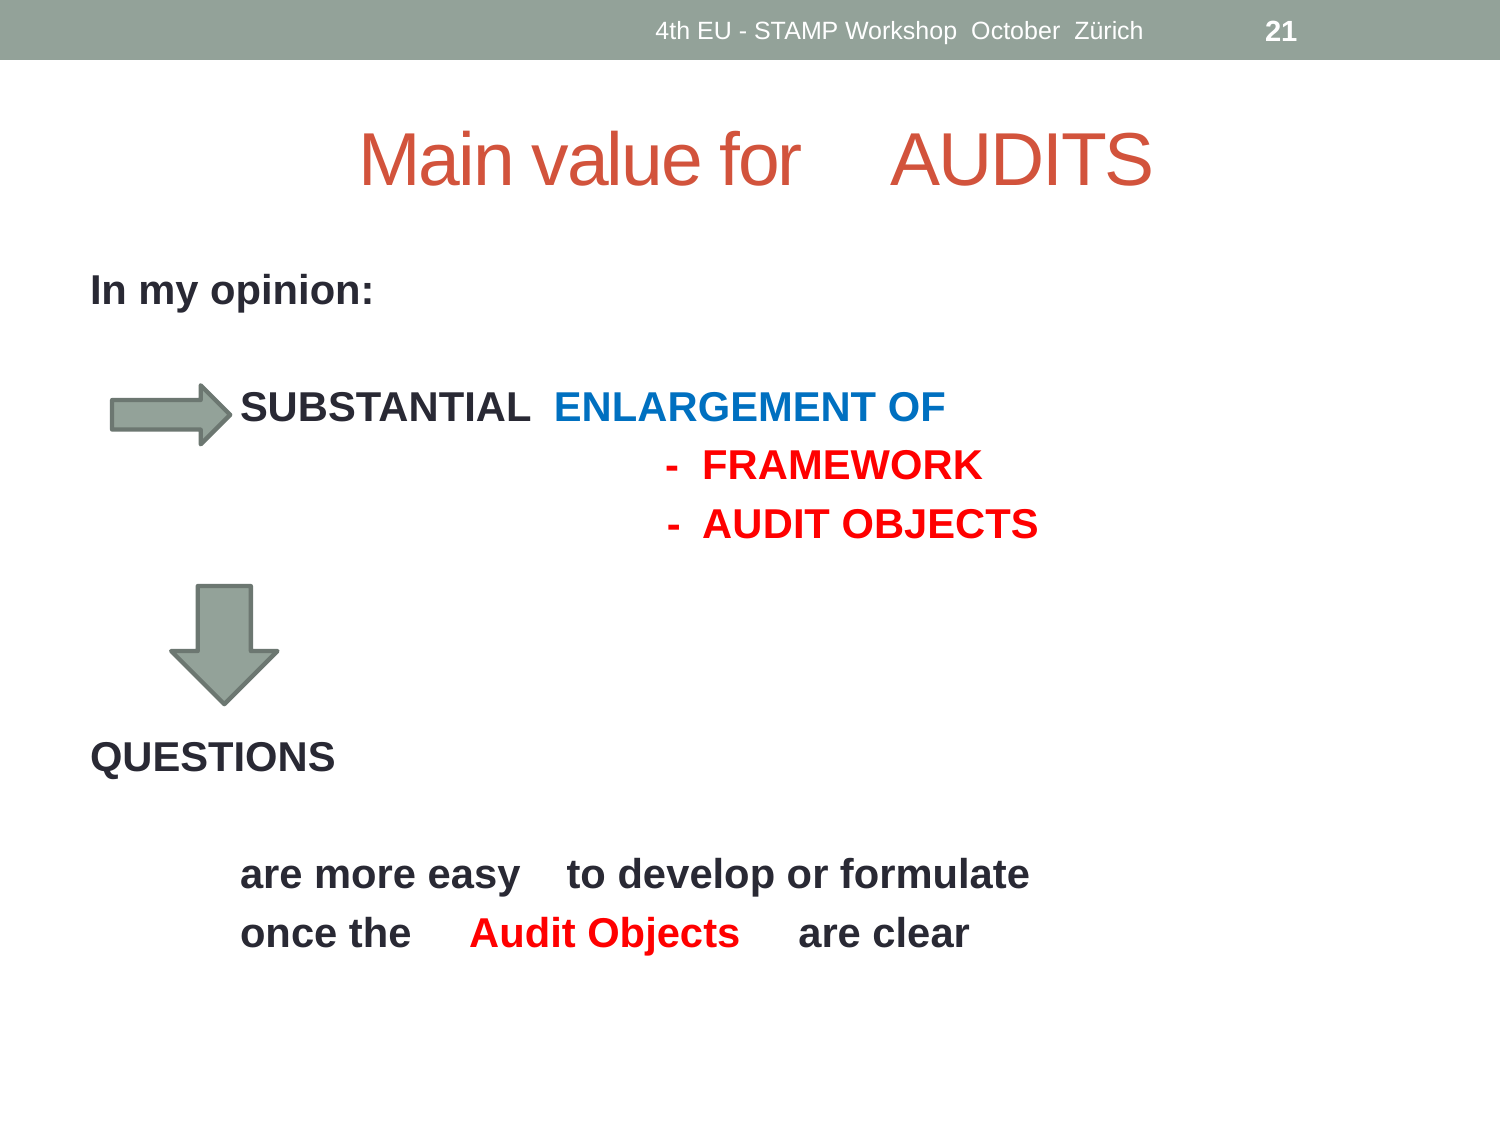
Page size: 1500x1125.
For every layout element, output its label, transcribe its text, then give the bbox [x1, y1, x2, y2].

title Main value for AUDITS [76, 90, 1437, 208]
slide_number 21 [1250, 3, 1425, 57]
text_box [109, 383, 233, 447]
text_box [169, 583, 280, 707]
list In my opinion: SUBSTANTIAL ENLARGEMENT OF - FRAMEWORK - AUDIT OBJECTS QUESTIONS are more easy to develop or formulate once the Audit Objects are clear [75, 255, 1424, 1046]
footer 4th EU - STAMP Workshop October Zürich [562, 3, 1238, 57]
